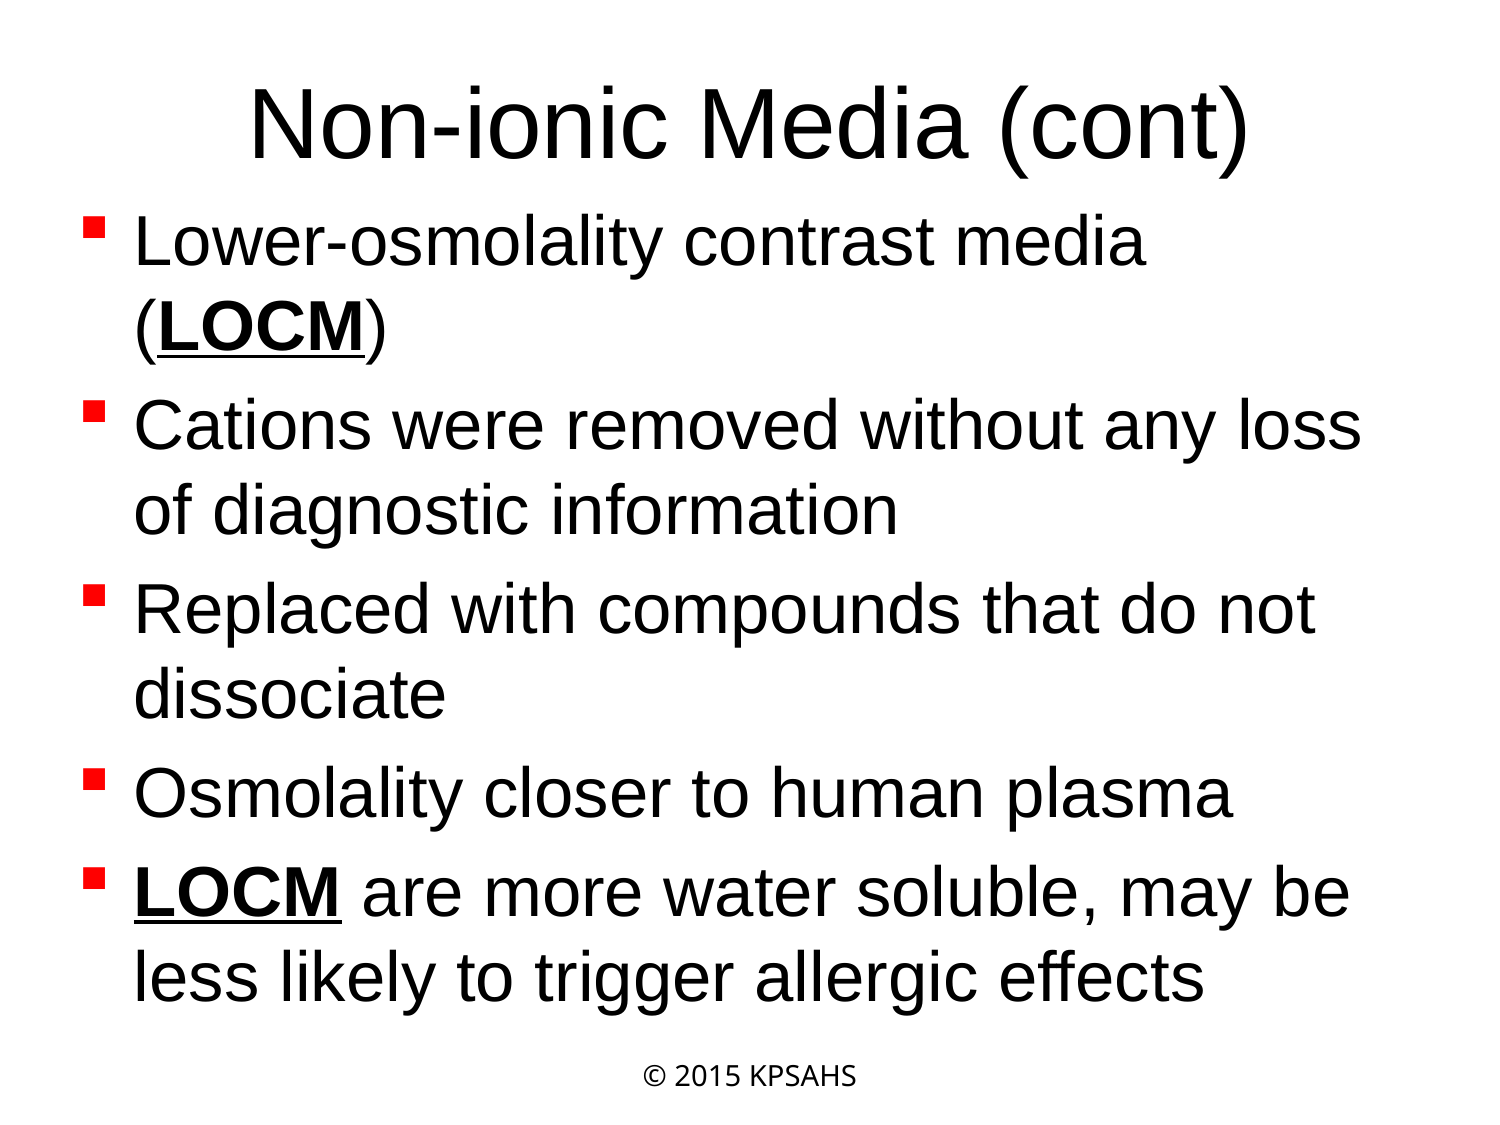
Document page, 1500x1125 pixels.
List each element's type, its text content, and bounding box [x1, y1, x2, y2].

title Non-ionic Media (cont) [75, 37, 1425, 187]
list Lower-osmolality contrast media (LOCM) Cations were removed without any loss of diagnostic information Replaced with compounds that do not dissociate Osmolality closer to human plasma LOCM are more water soluble, may be less likely to trigger allergic effects [62, 187, 1425, 1075]
